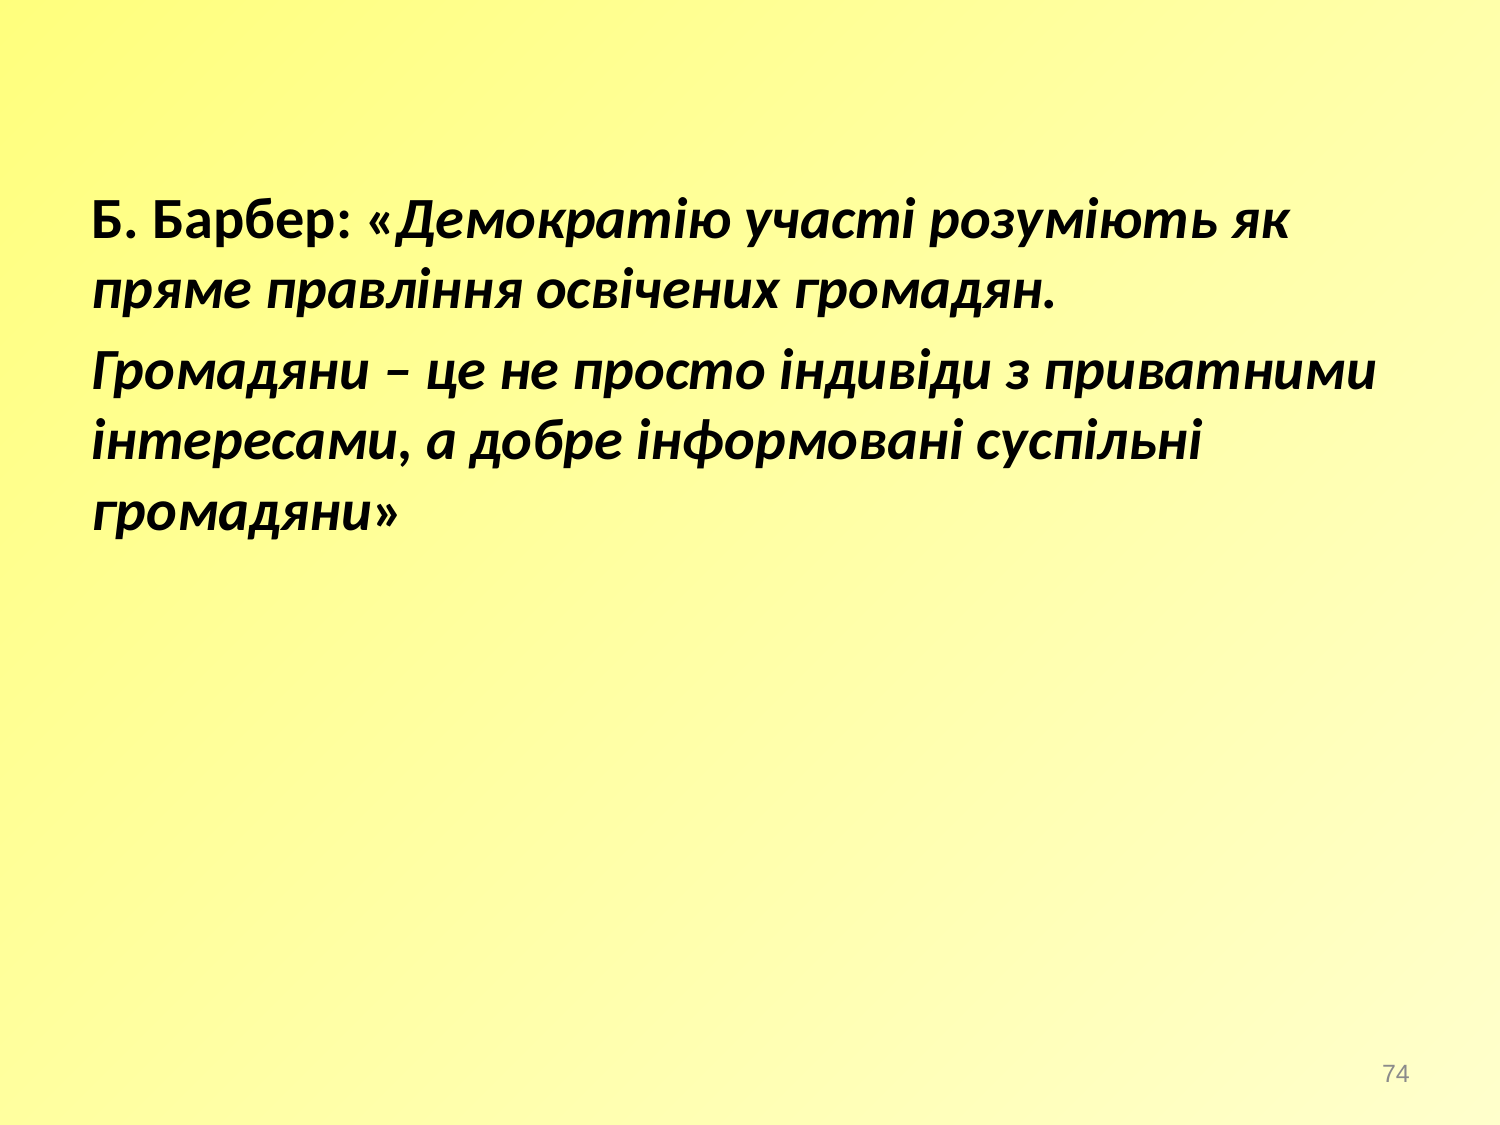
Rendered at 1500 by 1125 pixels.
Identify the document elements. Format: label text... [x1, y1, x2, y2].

slide_number 74 [1074, 1042, 1425, 1103]
text_box Б. Барбер: «Демократію участі розуміють як пряме правління освічених громадян. Громадяни – це не просто індивіди з приватними інтересами, а добре інформовані суспільні громадяни» [76, 172, 1427, 776]
